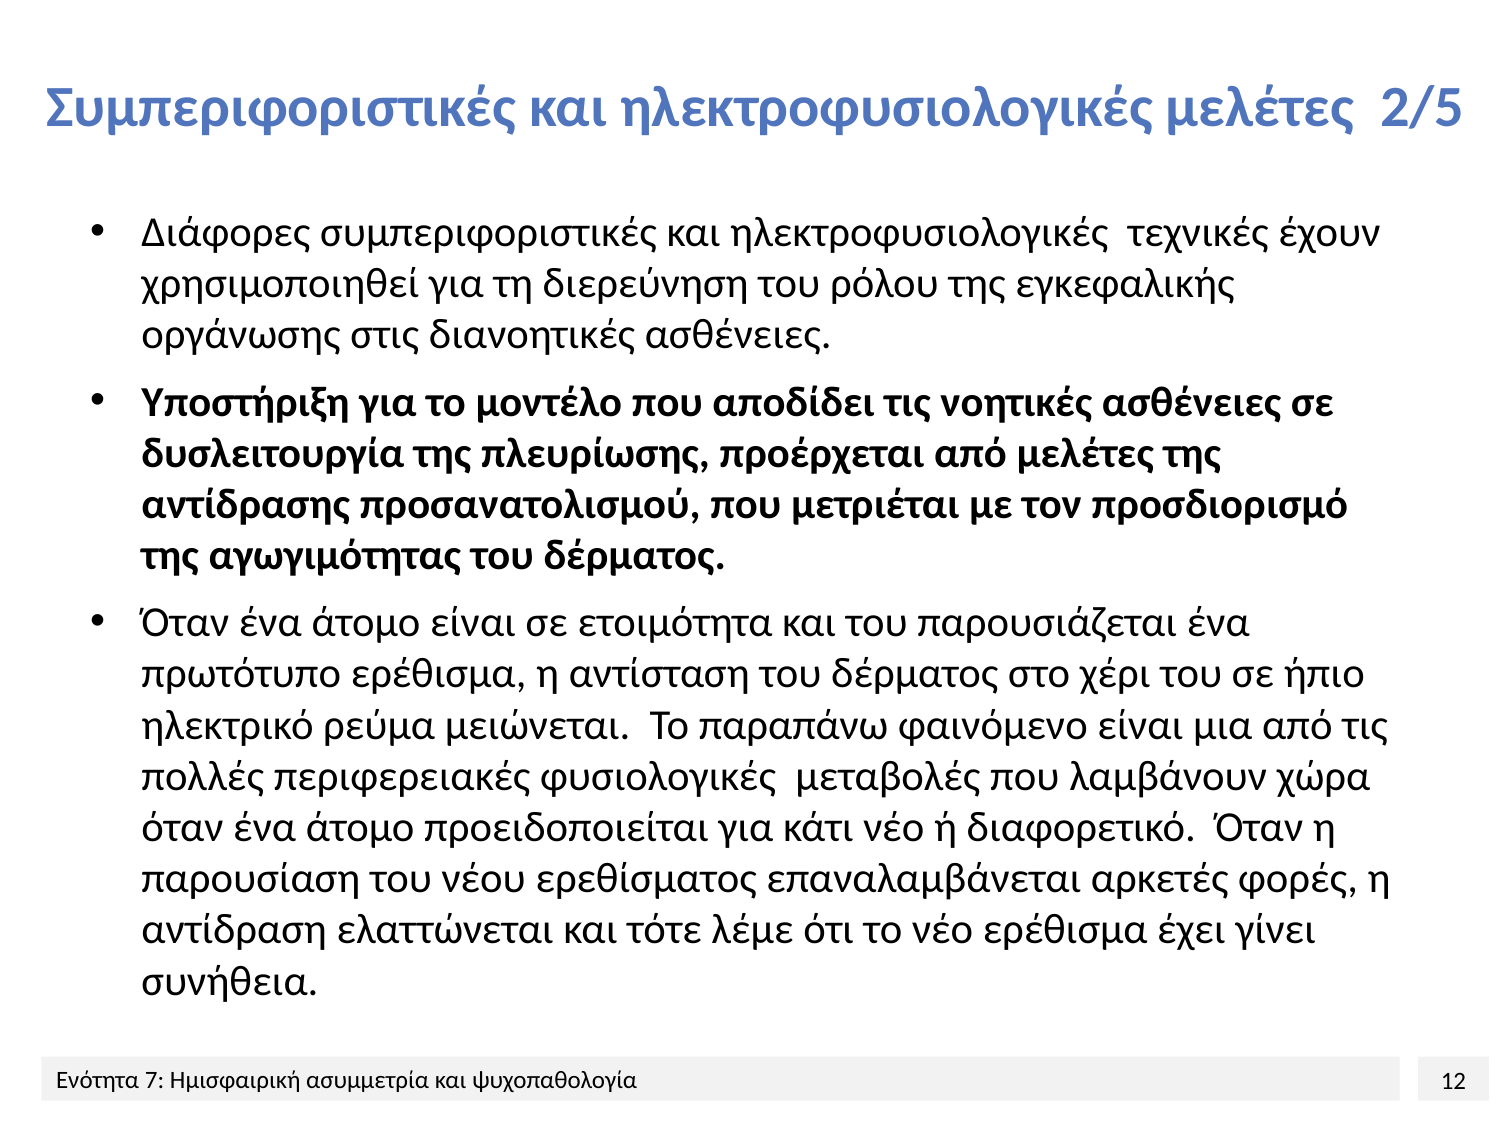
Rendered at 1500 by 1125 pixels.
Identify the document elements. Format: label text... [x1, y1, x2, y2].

title Συμπεριφοριστικές και ηλεκτροφυσιολογικές μελέτες 2/5 [29, 45, 1483, 161]
list Διάφορες συμπεριφοριστικές και ηλεκτροφυσιολογικές τεχνικές έχουν χρησιμοποιηθεί για τη διερεύνηση του ρόλου της εγκεφαλικής οργάνωσης στις διανοητικές ασθένειες. Yποστήριξη για το μοντέλο που αποδίδει τις νοητικές ασθένειες σε δυσλειτουργία της πλευρίωσης, προέρχεται από μελέτες της αντίδρασης προσανατολισμού, που μετριέται με τον προσδιορισμό της αγωγιμότητας του δέρματος. Όταν ένα άτομο είναι σε ετοιμότητα και του παρουσιάζεται ένα πρωτότυπο ερέθισμα, η αντίσταση του δέρματος στο χέρι του σε ήπιο ηλεκτρικό ρεύμα μειώνεται. Το παραπάνω φαινόμενο είναι μια από τις πολλές περιφερειακές φυσιολογικές μεταβολές που λαμβάνουν χώρα όταν ένα άτομο προειδοποιείται για κάτι νέο ή διαφορετικό. Όταν η παρουσίαση του νέου ερεθίσματος επαναλαμβάνεται αρκετές φορές, η αντίδραση ελαττώνεται και τότε λέμε ότι το νέο ερέθισμα έχει γίνει συνήθεια. [75, 196, 1425, 1022]
